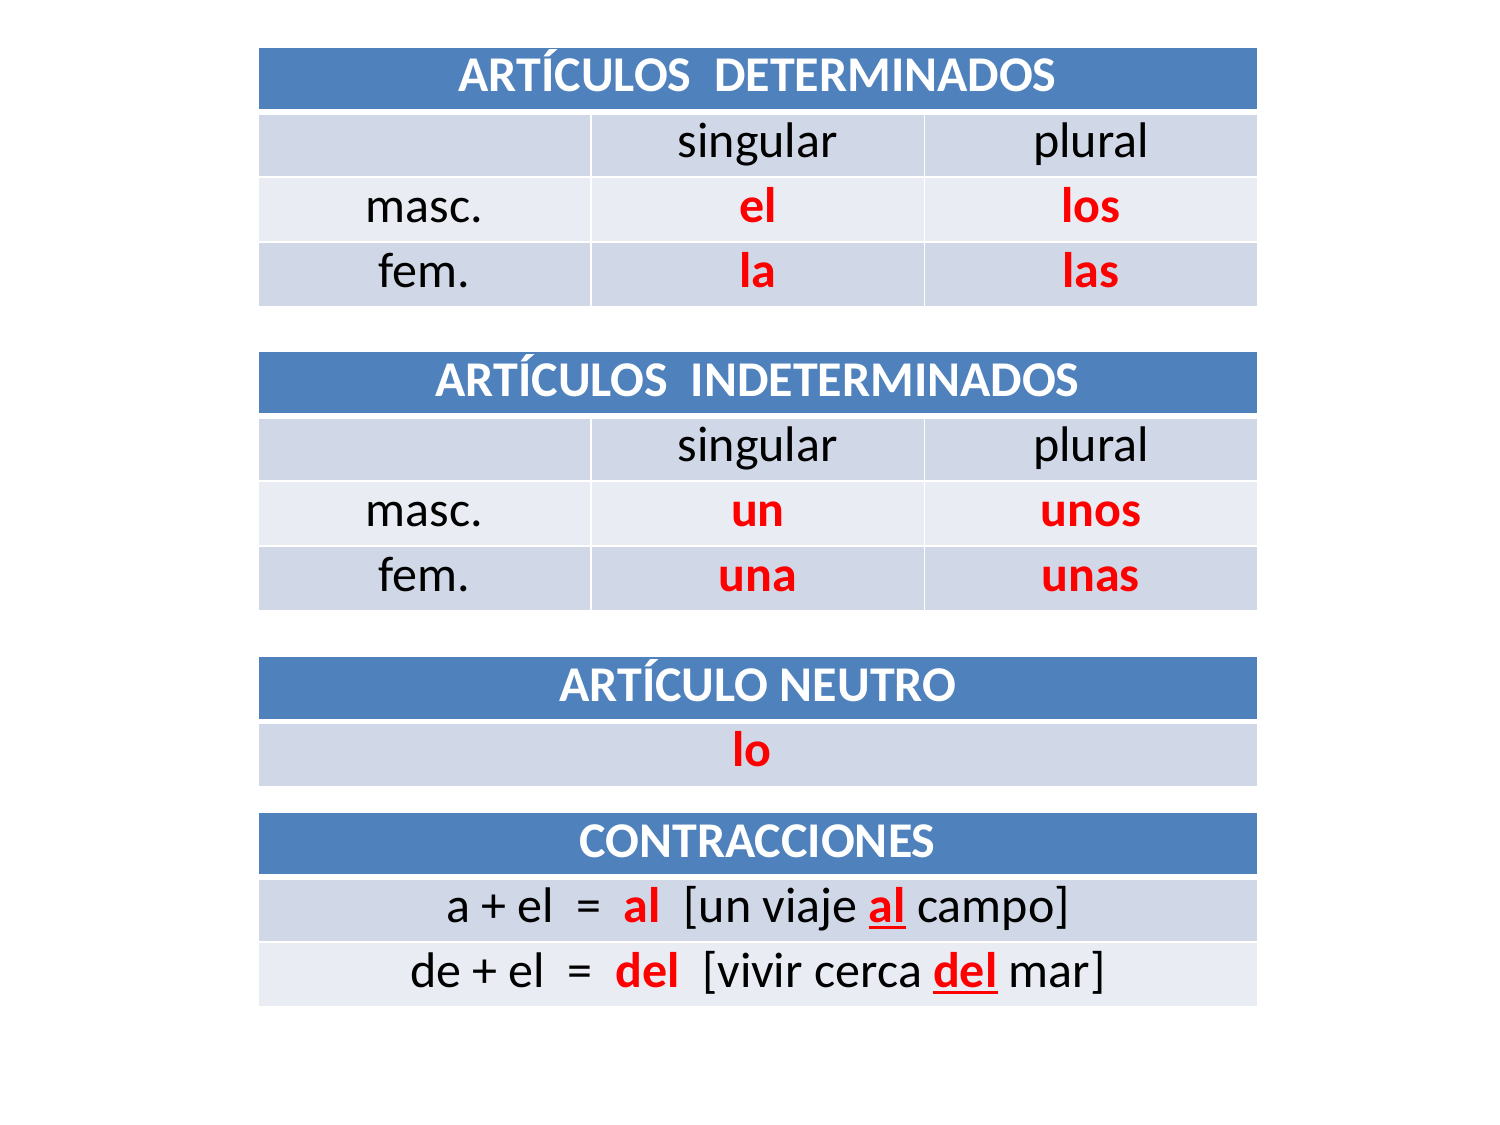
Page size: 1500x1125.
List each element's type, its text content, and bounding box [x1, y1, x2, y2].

table_header ARTÍCULOS INDETERMINADOS [259, 352, 1257, 413]
table_cell plural [925, 115, 1257, 176]
table_header ARTÍCULOS DETERMINADOS [259, 48, 1257, 109]
table_cell plural [925, 419, 1257, 480]
table_header CONTRACCIONES [259, 813, 1257, 874]
table_cell fem. [259, 547, 590, 610]
table_cell fem. [259, 243, 590, 306]
table_cell masc. [259, 178, 590, 241]
table_cell de + el = del [vivir cerca del mar] [259, 943, 1257, 1006]
table_cell un [592, 482, 924, 545]
table_cell masc. [259, 482, 590, 545]
table_cell unas [925, 547, 1257, 610]
table_header ARTÍCULO NEUTRO [259, 657, 1257, 719]
table_cell la [592, 243, 924, 306]
table_cell una [592, 547, 924, 610]
table_cell [259, 115, 590, 176]
table_cell lo [259, 724, 1257, 786]
table_cell unos [925, 482, 1257, 545]
table_cell los [925, 178, 1257, 241]
table_cell las [925, 243, 1257, 306]
table_cell [259, 419, 590, 480]
table_cell a + el = al [un viaje al campo] [259, 880, 1257, 941]
table_cell singular [592, 419, 924, 480]
table_cell el [592, 178, 924, 241]
table_cell singular [592, 115, 924, 176]
